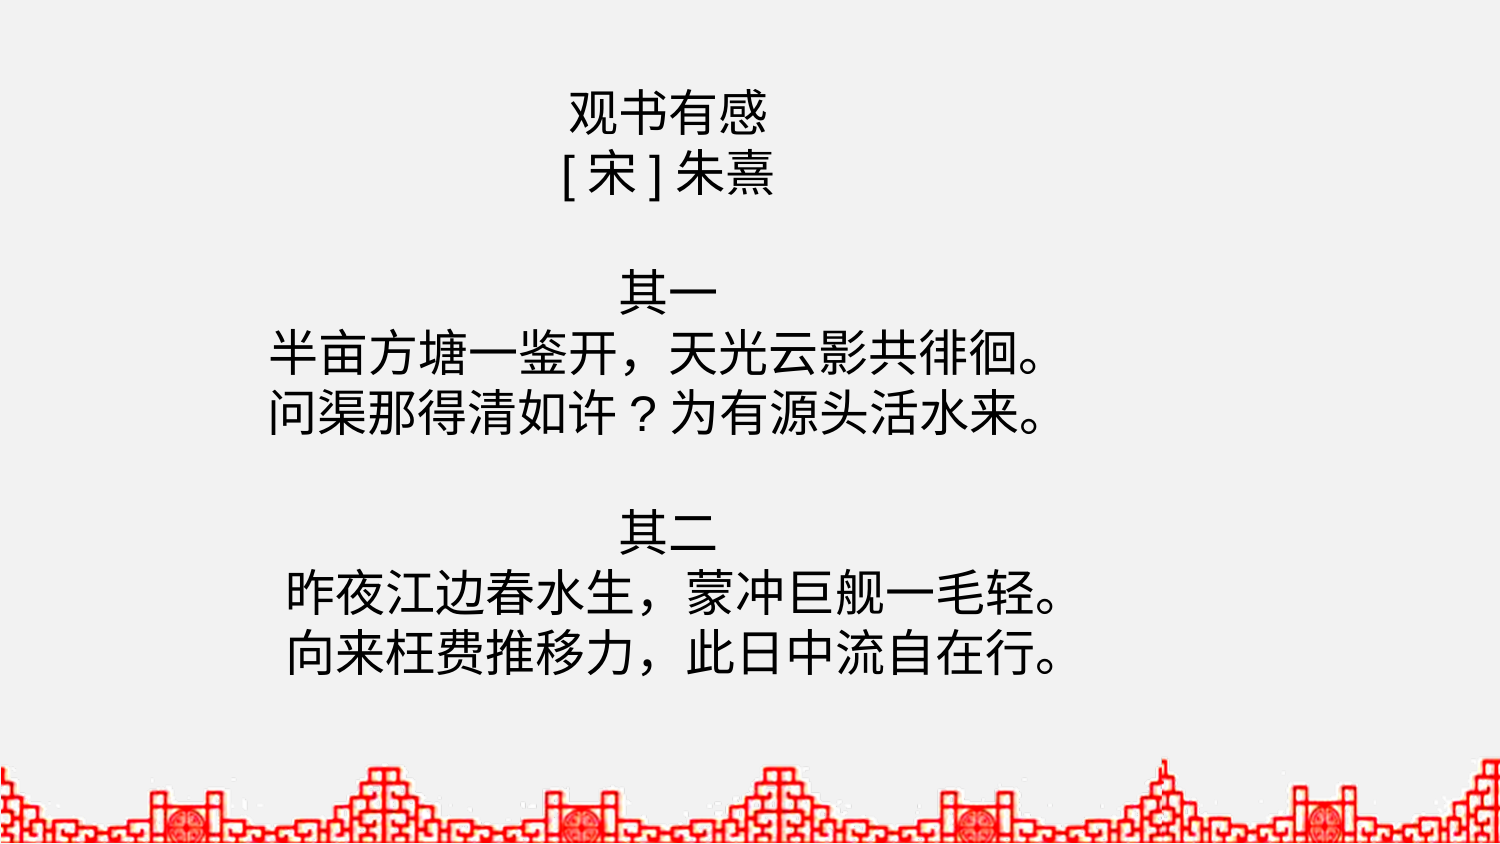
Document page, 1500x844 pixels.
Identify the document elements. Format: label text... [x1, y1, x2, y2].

text_box 观书有感 [宋]朱熹 其一 半亩方塘一鉴开，天光云影共徘徊。 问渠那得清如许?为有源头活水来。 其二 昨夜江边春水生，蒙冲巨舰一毛轻。 向来枉费推移力，此日中流自在行。 [201, 73, 1135, 689]
